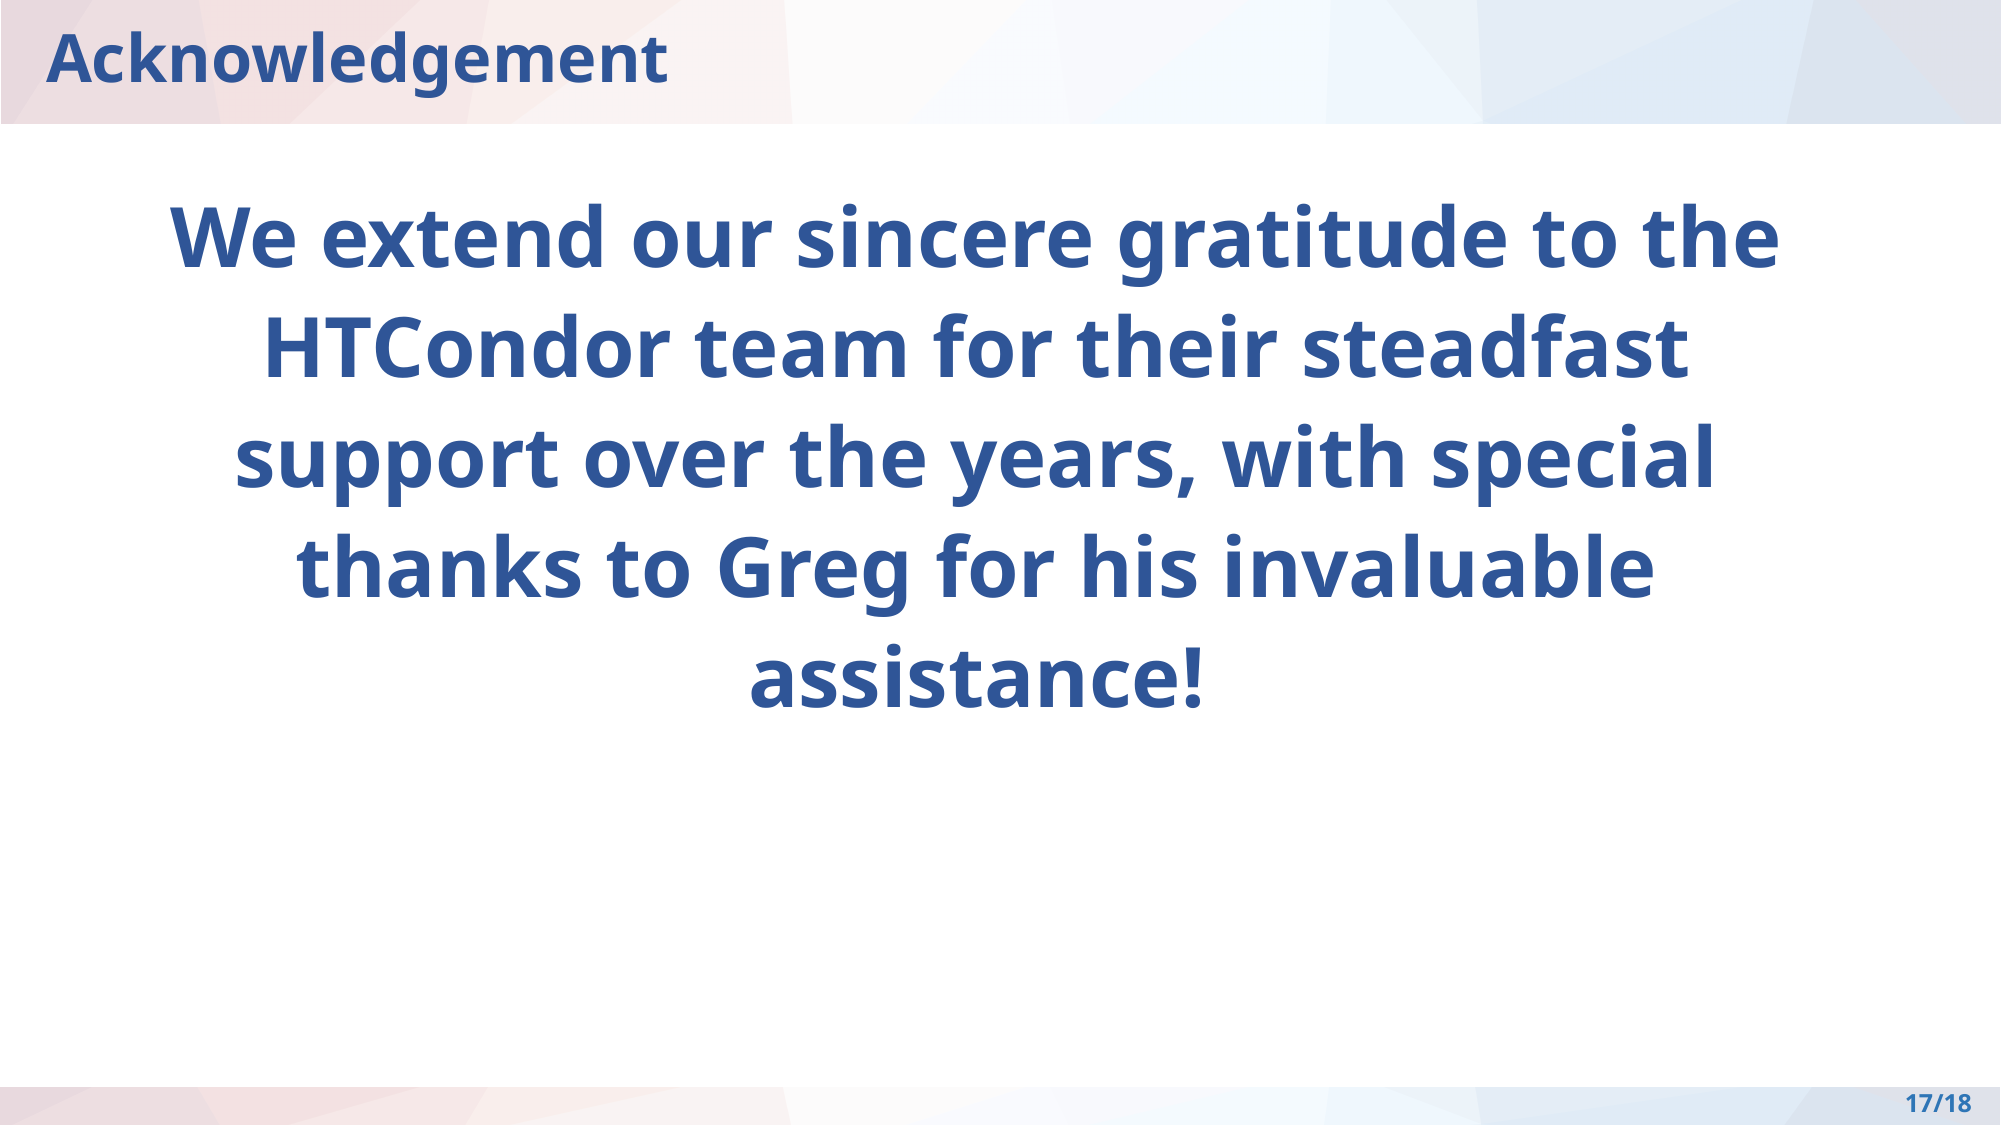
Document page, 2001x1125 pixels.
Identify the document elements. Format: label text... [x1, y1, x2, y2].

slide_number 17/18 [1537, 1074, 1988, 1125]
title Acknowledgement [31, 9, 1971, 112]
list We extend our sincere gratitude to the HTCondor team for their steadfast support over the years, with special thanks to Greg for his invaluable assistance! [74, 166, 1880, 983]
